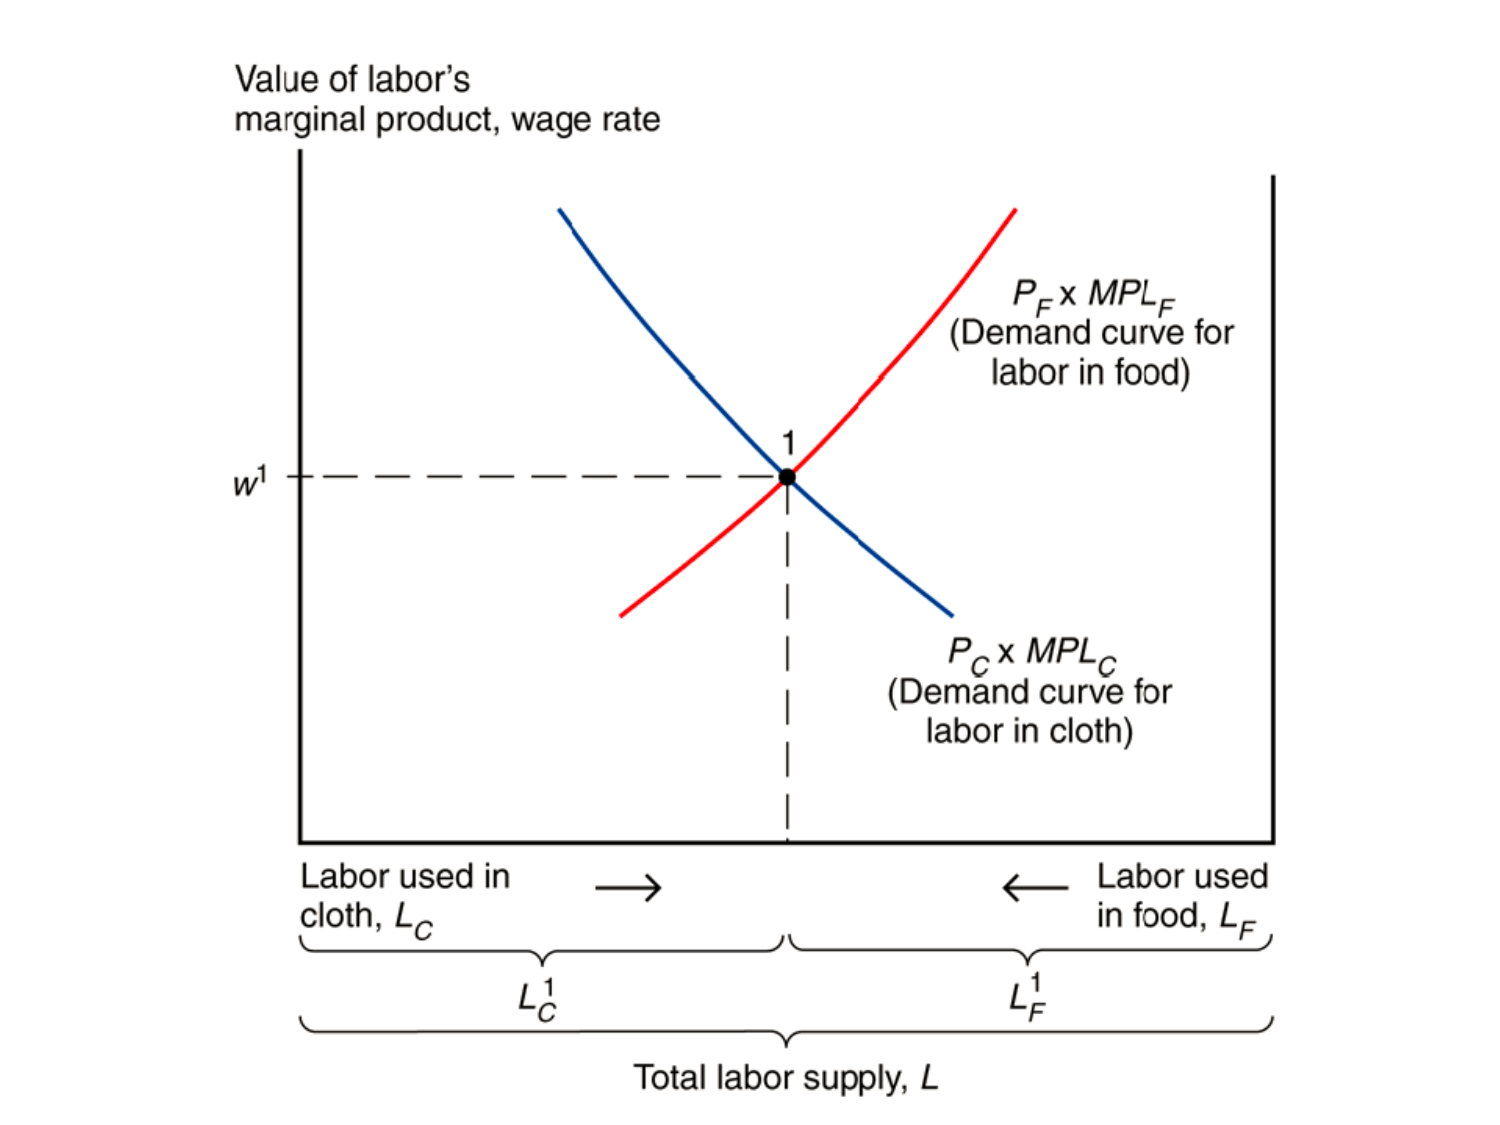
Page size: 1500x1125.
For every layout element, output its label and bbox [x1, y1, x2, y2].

picture [222, 54, 1287, 1111]
